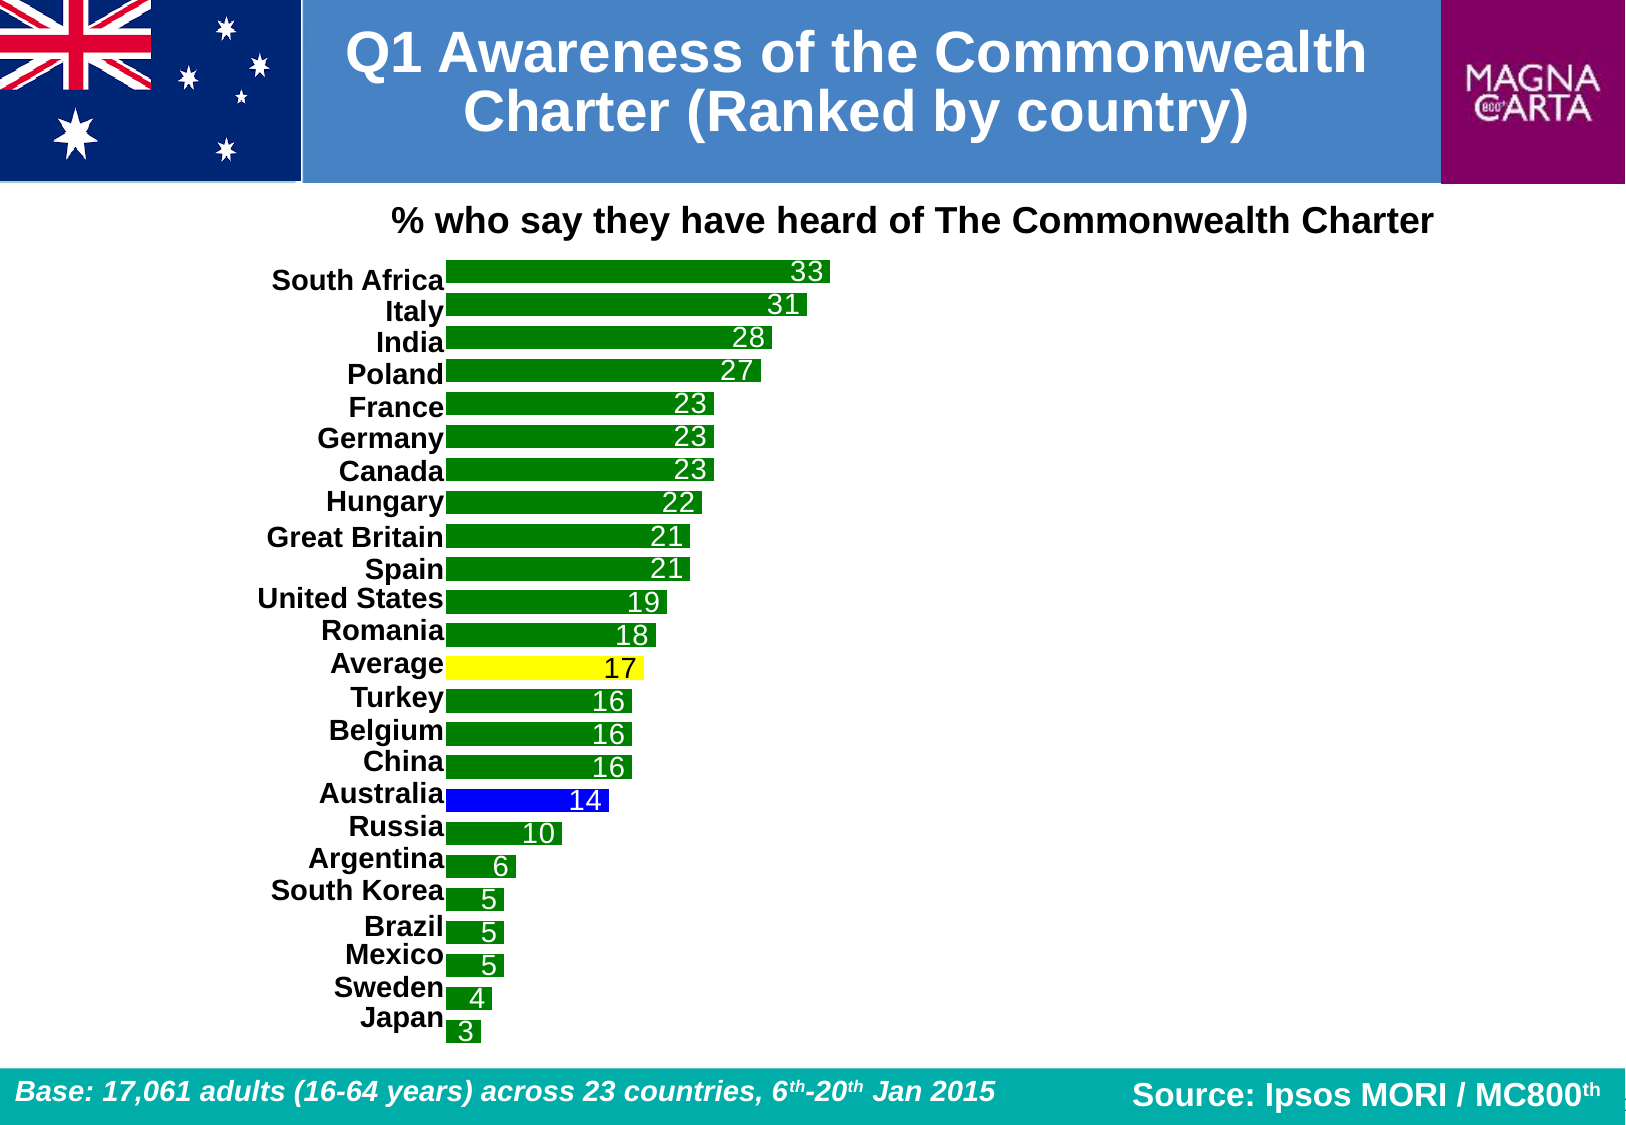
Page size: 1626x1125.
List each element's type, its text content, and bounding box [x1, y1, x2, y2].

text_box France [258, 398, 415, 431]
text_box Turkey [283, 676, 415, 722]
text_box South Korea [205, 882, 415, 914]
text_box Great Britain [161, 516, 415, 561]
text_box Italy [279, 304, 415, 336]
text_box Poland [233, 352, 415, 398]
text_box % who say they have heard of The Commonwealth Charter [376, 196, 1565, 249]
text_box Hungary [235, 480, 415, 525]
text_box China [237, 754, 415, 785]
text_box Mexico [262, 933, 415, 979]
text_box Sweden [245, 966, 415, 1011]
text_box Belgium [231, 709, 415, 754]
text_box Average [168, 642, 415, 688]
text_box Argentina [199, 837, 415, 882]
text_box Base: 17,061 adults (16-64 years) across 23 countries, 6th-20th Jan 2015 [0, 1070, 1162, 1125]
text_box Brazil [283, 914, 415, 933]
text_box India [285, 321, 415, 352]
text_box Canada [235, 450, 415, 480]
text_box Source: Ipsos MORI / MC800th [1162, 1072, 1625, 1121]
text_box Australia [258, 772, 415, 818]
text_box United States [189, 577, 415, 622]
picture [0, 0, 1625, 184]
chart [420, 238, 1625, 1065]
title Q1 Awareness of the Commonwealth Charter (Ranked by country) [306, 15, 1413, 153]
text_box Japan [304, 1011, 415, 1042]
text_box Germany [224, 417, 415, 463]
text_box Russia [296, 805, 415, 837]
text_box Romania [203, 622, 415, 642]
text_box South Africa [214, 259, 415, 304]
text_box Spain [309, 561, 415, 593]
